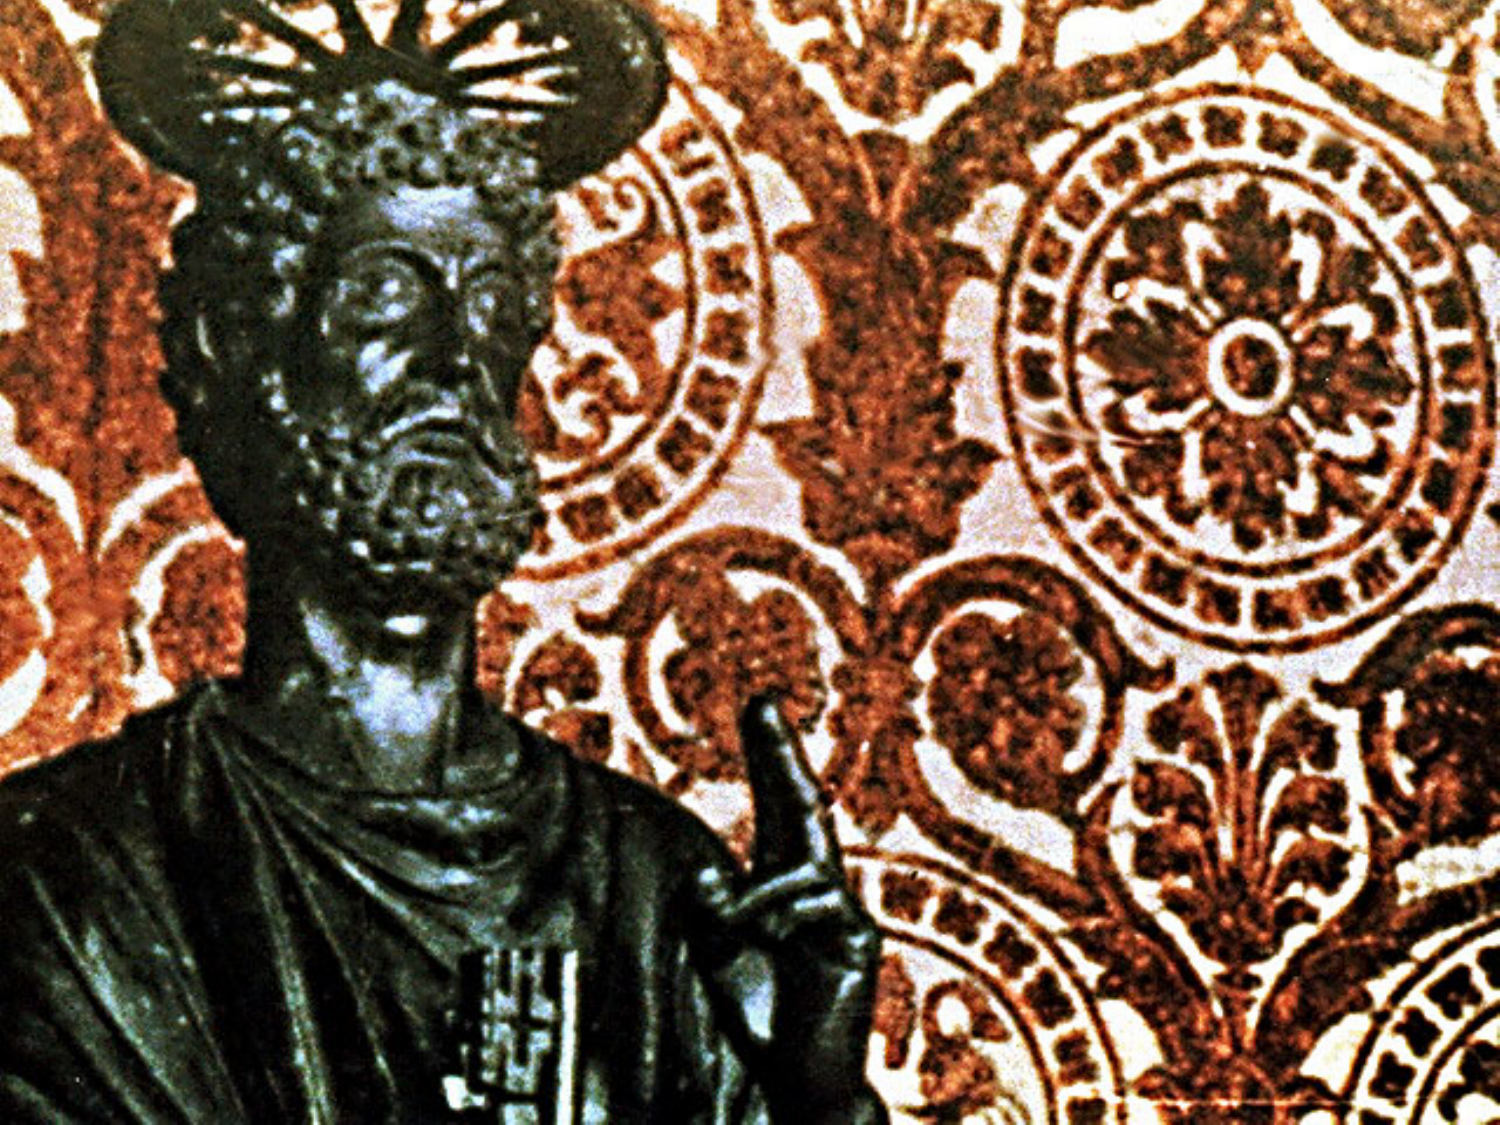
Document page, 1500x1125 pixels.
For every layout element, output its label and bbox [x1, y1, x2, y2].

text_box [0, 0, 1500, 1125]
